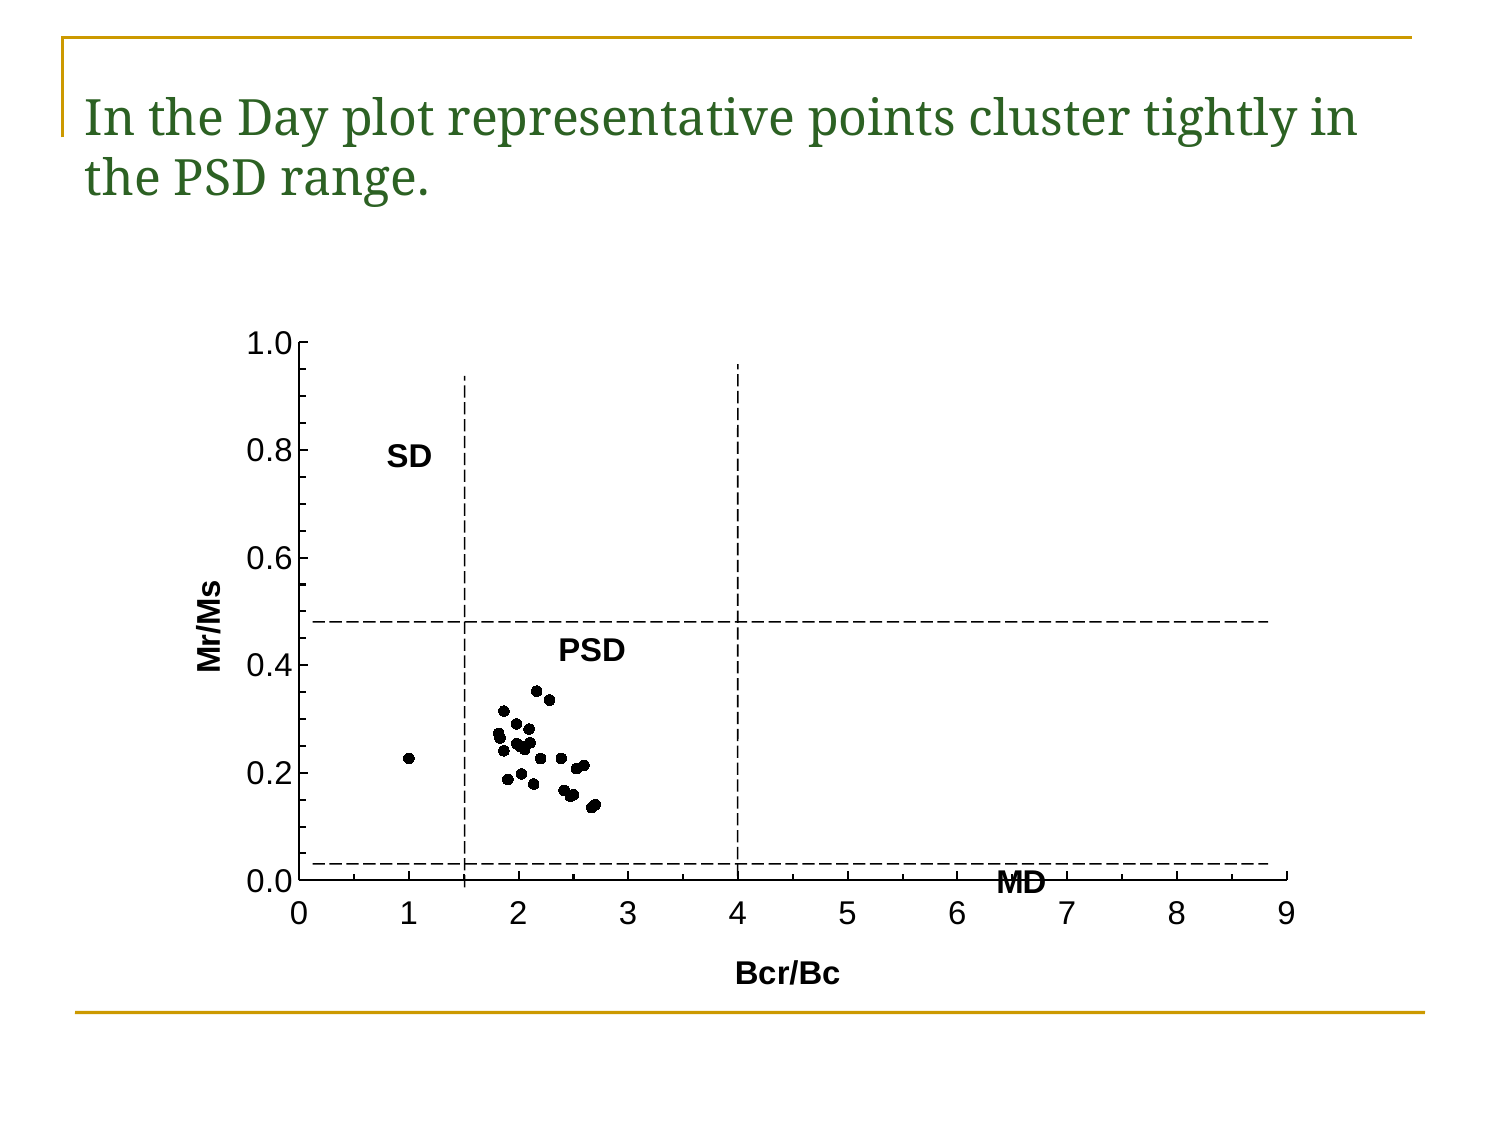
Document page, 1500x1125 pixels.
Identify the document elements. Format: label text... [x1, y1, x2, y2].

chart [172, 302, 1328, 1005]
title In the Day plot representative points cluster tightly in the PSD range. [69, 78, 1430, 241]
